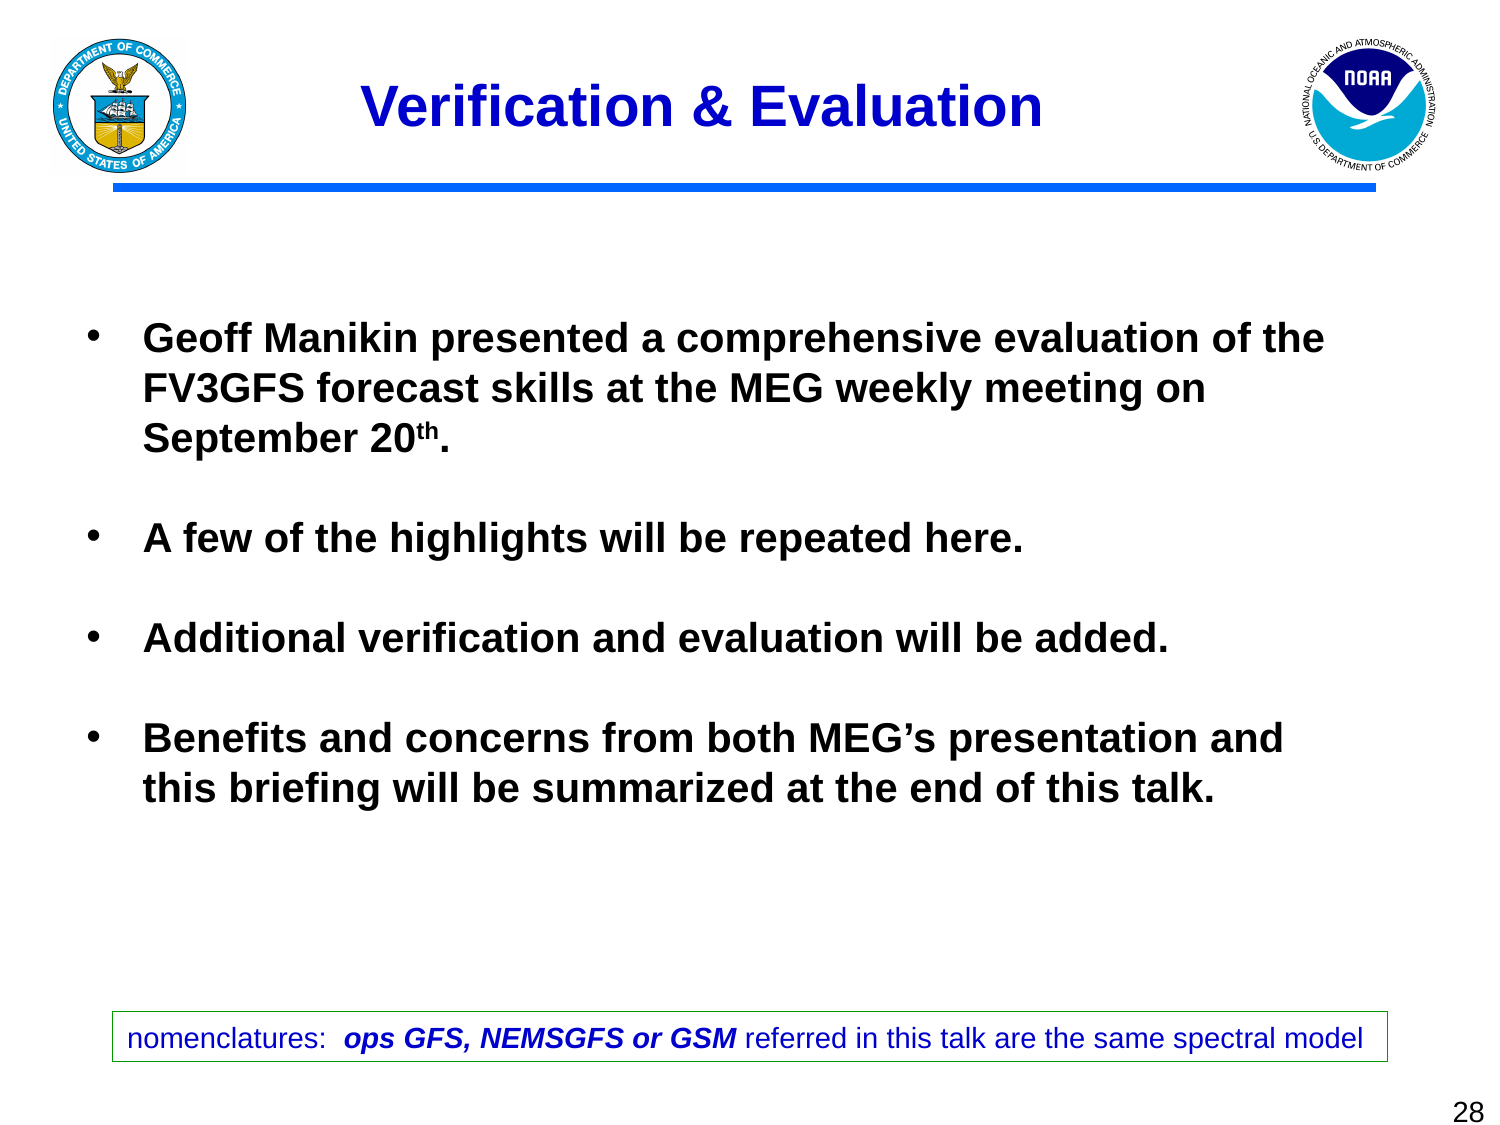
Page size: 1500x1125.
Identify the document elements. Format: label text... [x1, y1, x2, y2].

picture [50, 37, 188, 175]
title Verification & Evaluation [286, 30, 1136, 175]
picture [1300, 37, 1438, 173]
text_box nomenclatures: ops GFS, NEMSGFS or GSM referred in this talk are the same spectral model [112, 1011, 1388, 1062]
text_box Geoff Manikin presented a comprehensive evaluation of the FV3GFS forecast skills at the MEG weekly meeting on September 20th. A few of the highlights will be repeated here. Additional verification and evaluation will be added. Benefits and concerns from both MEG’s presentation and this briefing will be summarized at the end of this talk. [71, 303, 1355, 818]
